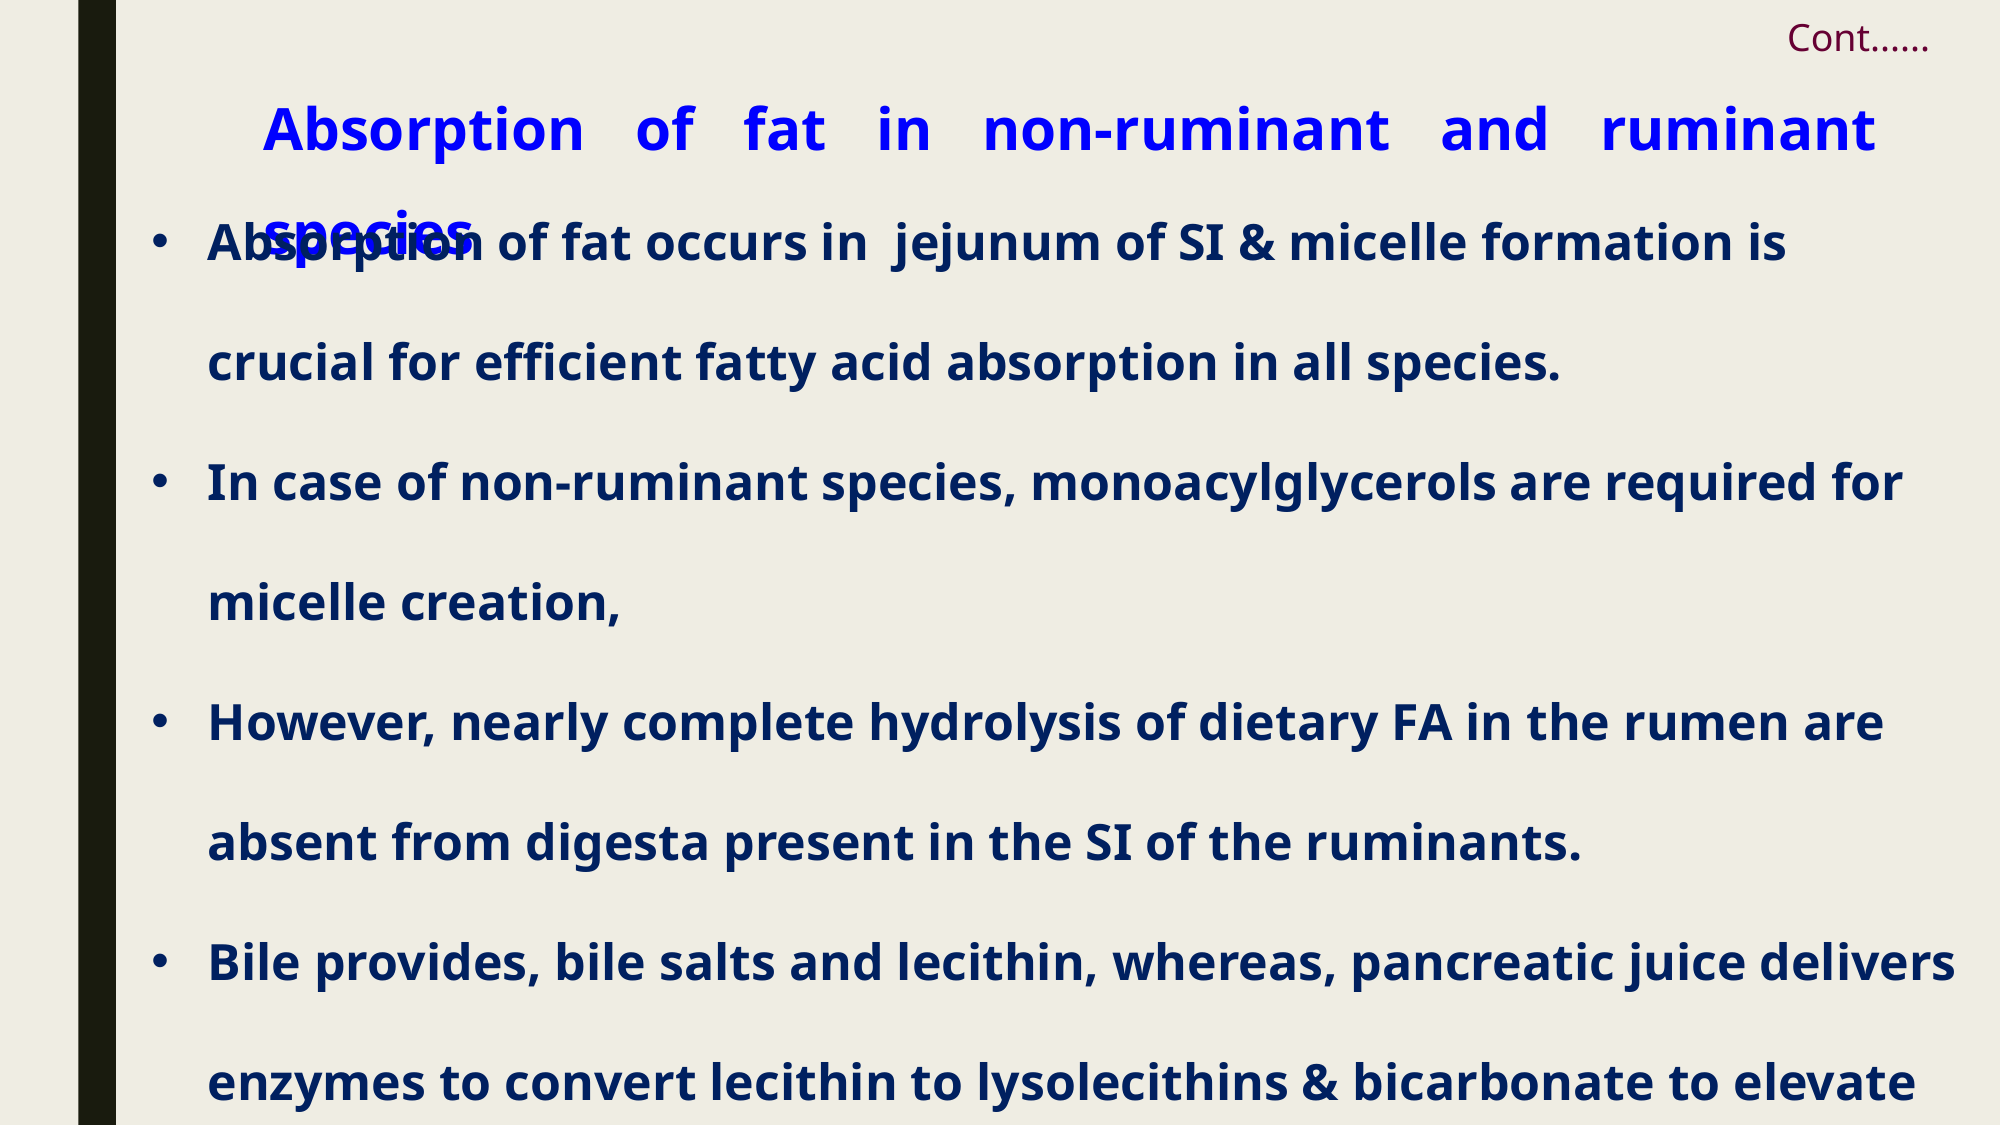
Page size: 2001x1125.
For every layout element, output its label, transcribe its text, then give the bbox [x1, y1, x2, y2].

text_box Cont...... [1772, 6, 2000, 67]
text_box Absorption of fat in non-ruminant and ruminant species [248, 49, 1892, 143]
text_box Absorption of fat occurs in jejunum of SI & micelle formation is crucial for efficient fatty acid absorption in all species. In case of non-ruminant species, monoacylglycerols are required for micelle creation, However, nearly complete hydrolysis of dietary FA in the rumen are absent from digesta present in the SI of the ruminants. Bile provides, bile salts and lecithin, whereas, pancreatic juice delivers enzymes to convert lecithin to lysolecithins & bicarbonate to elevate pH. [136, 143, 1980, 1125]
